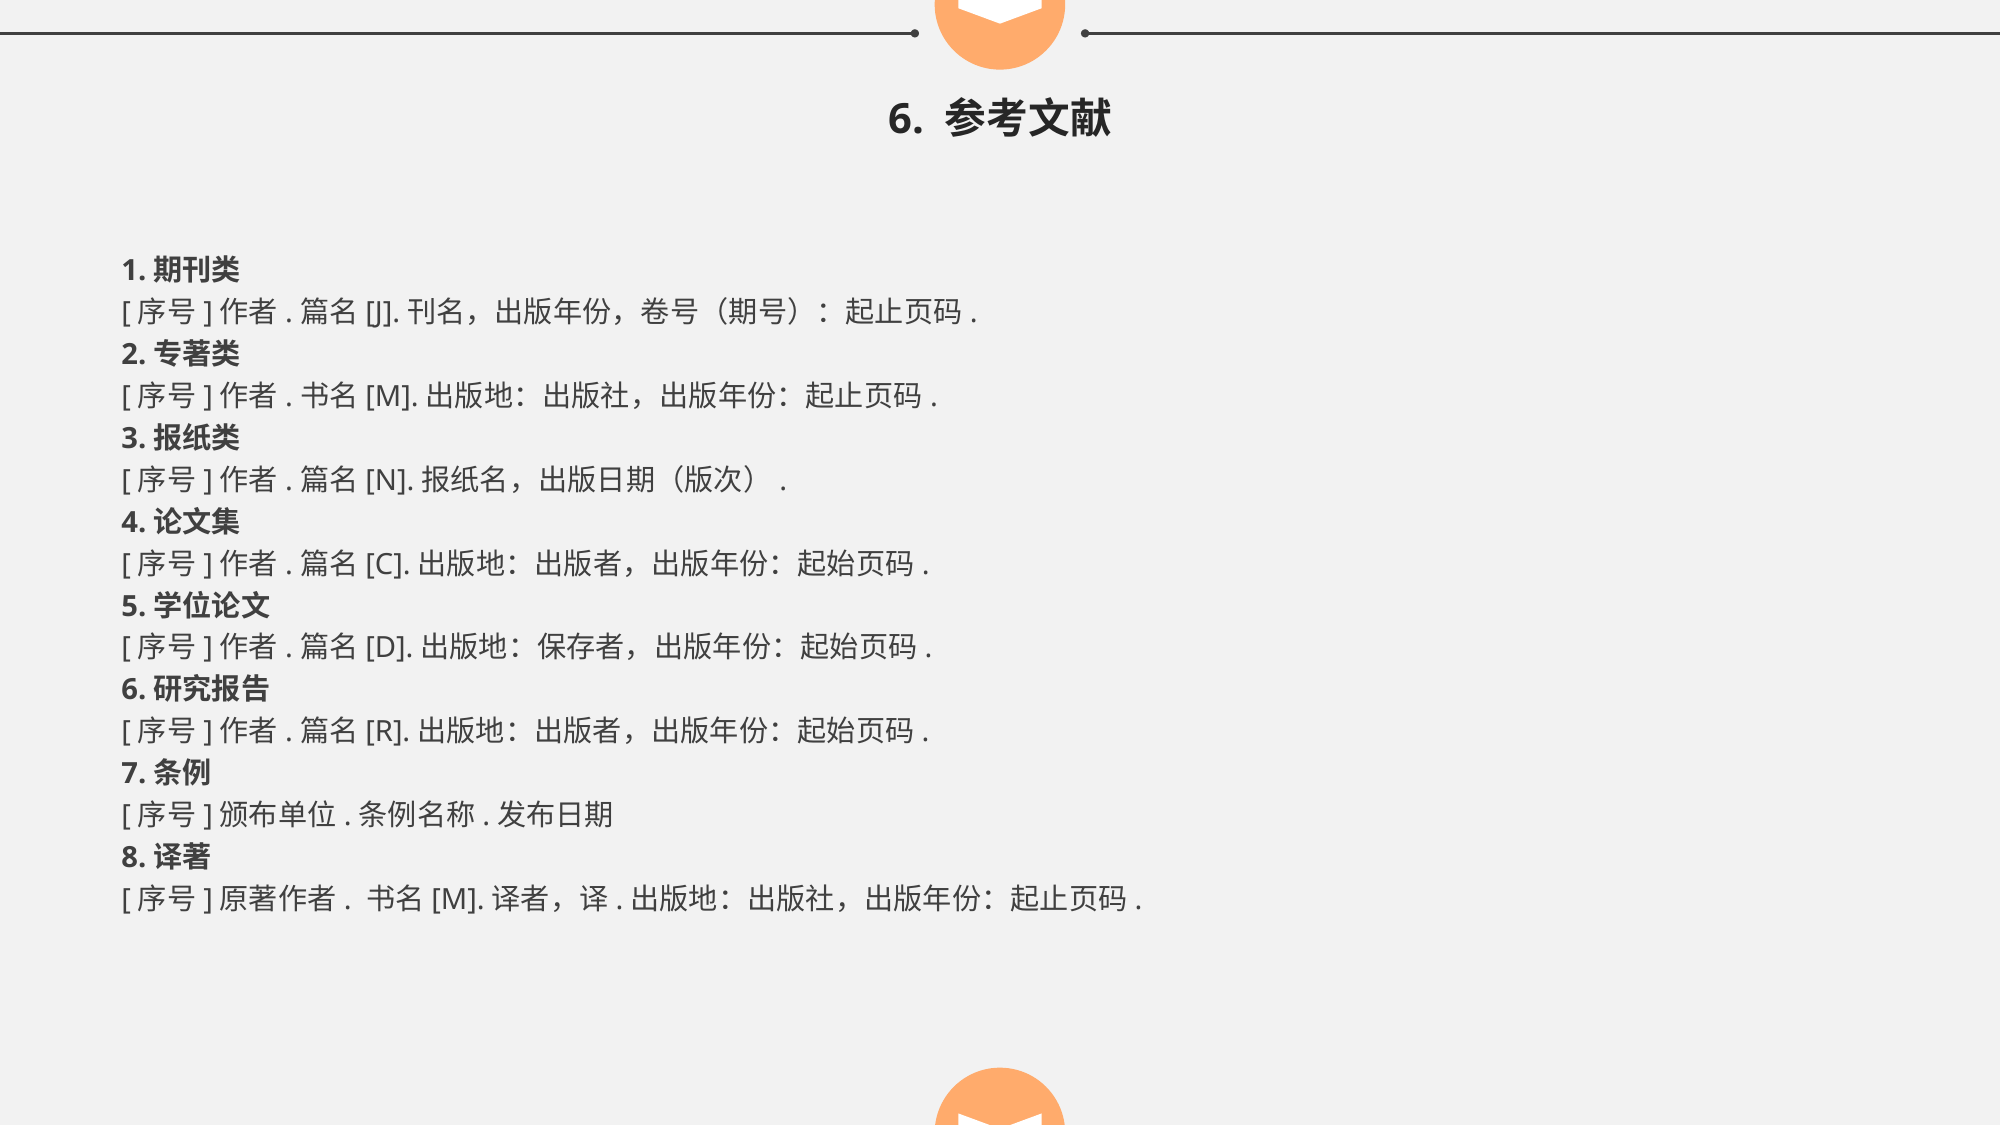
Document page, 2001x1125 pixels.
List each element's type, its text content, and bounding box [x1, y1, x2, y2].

list 6. 参考文献 [720, 80, 1280, 155]
text_box 1.期刊类 [序号]作者.篇名[J].刊名，出版年份，卷号（期号）：起止页码. 2.专著类 [序号]作者.书名[M].出版地：出版社，出版年份：起止页码. 3.报纸类 [序号]作者.篇名[N].报纸名，出版日期（版次）. 4.论文集 [序号]作者.篇名[C].出版地：出版者，出版年份：起始页码. 5.学位论文 [序号]作者.篇名[D].出版地：保存者，出版年份：起始页码. 6.研究报告 [序号]作者.篇名[R].出版地：出版者，出版年份：起始页码. 7.条例 [序号]颁布单位.条例名称.发布日期 8.译著 [序号]原著作者. 书名[M].译者，译.出版地：出版社，出版年份：起止页码. [106, 237, 1894, 923]
